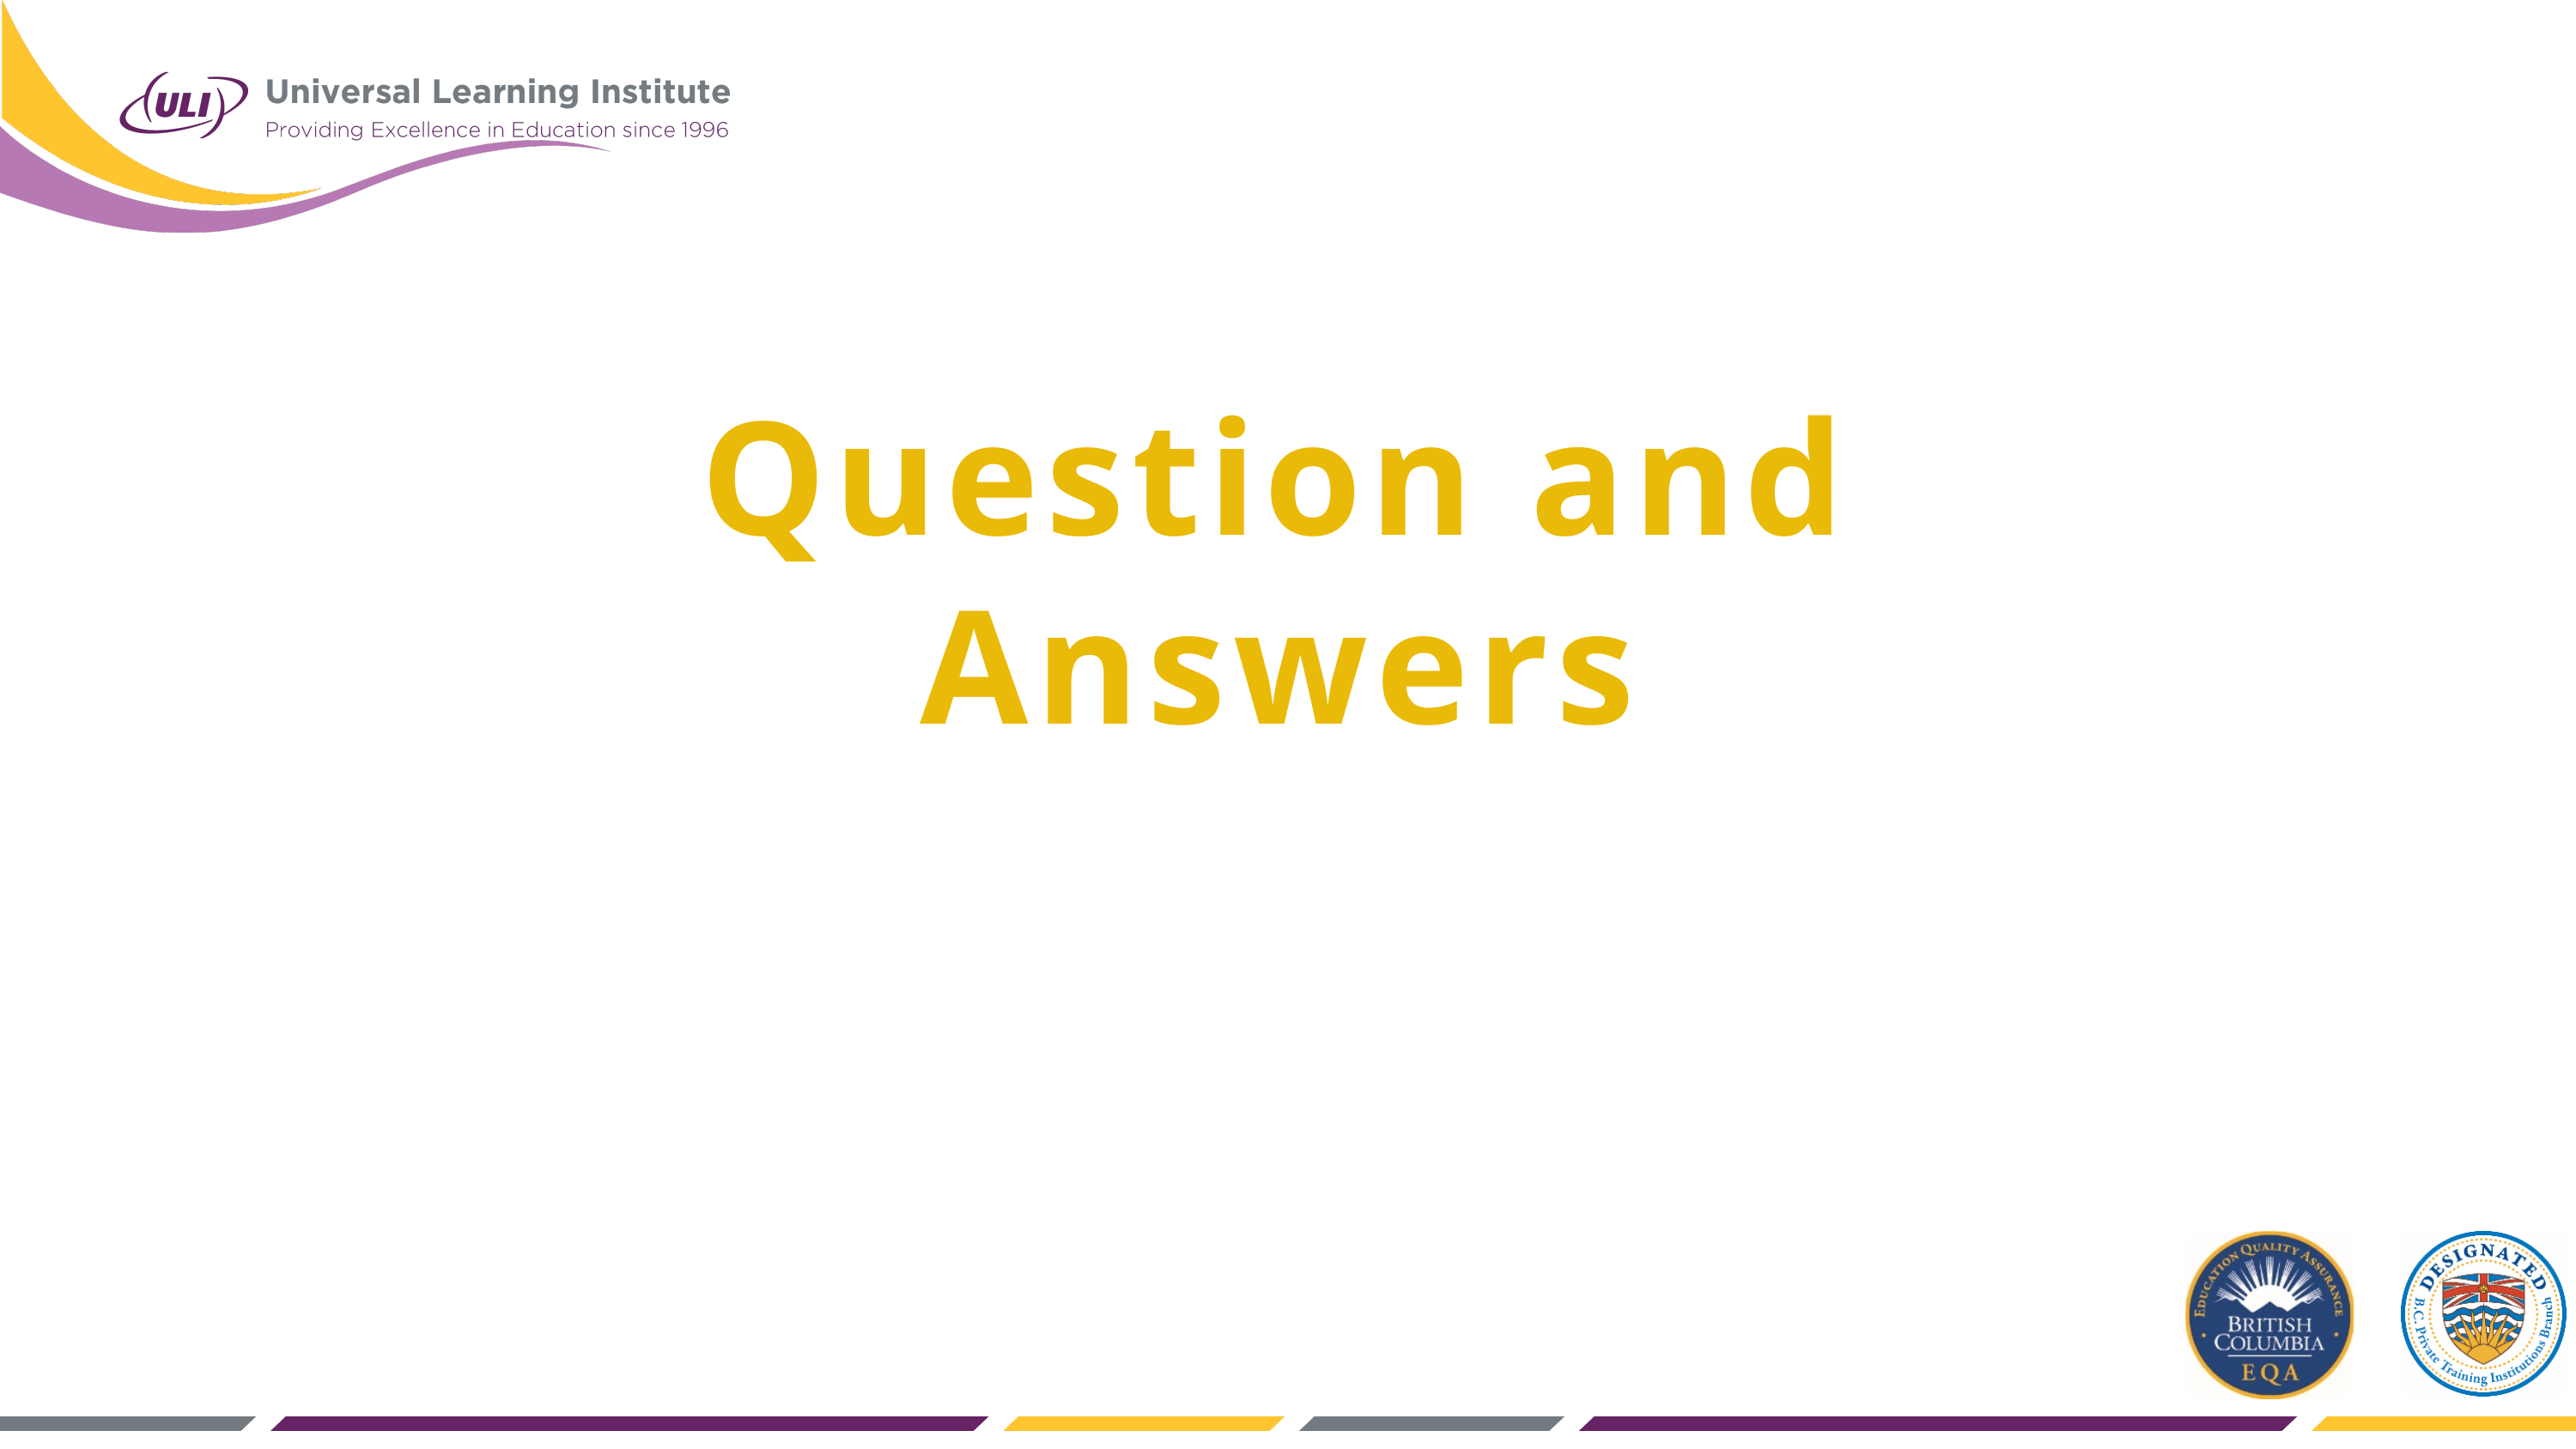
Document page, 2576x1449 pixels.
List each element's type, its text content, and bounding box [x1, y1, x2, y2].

picture [2401, 1231, 2567, 1397]
picture [2185, 1231, 2354, 1400]
picture [0, 0, 731, 233]
text_box Question and Answers [364, 551, 2191, 766]
